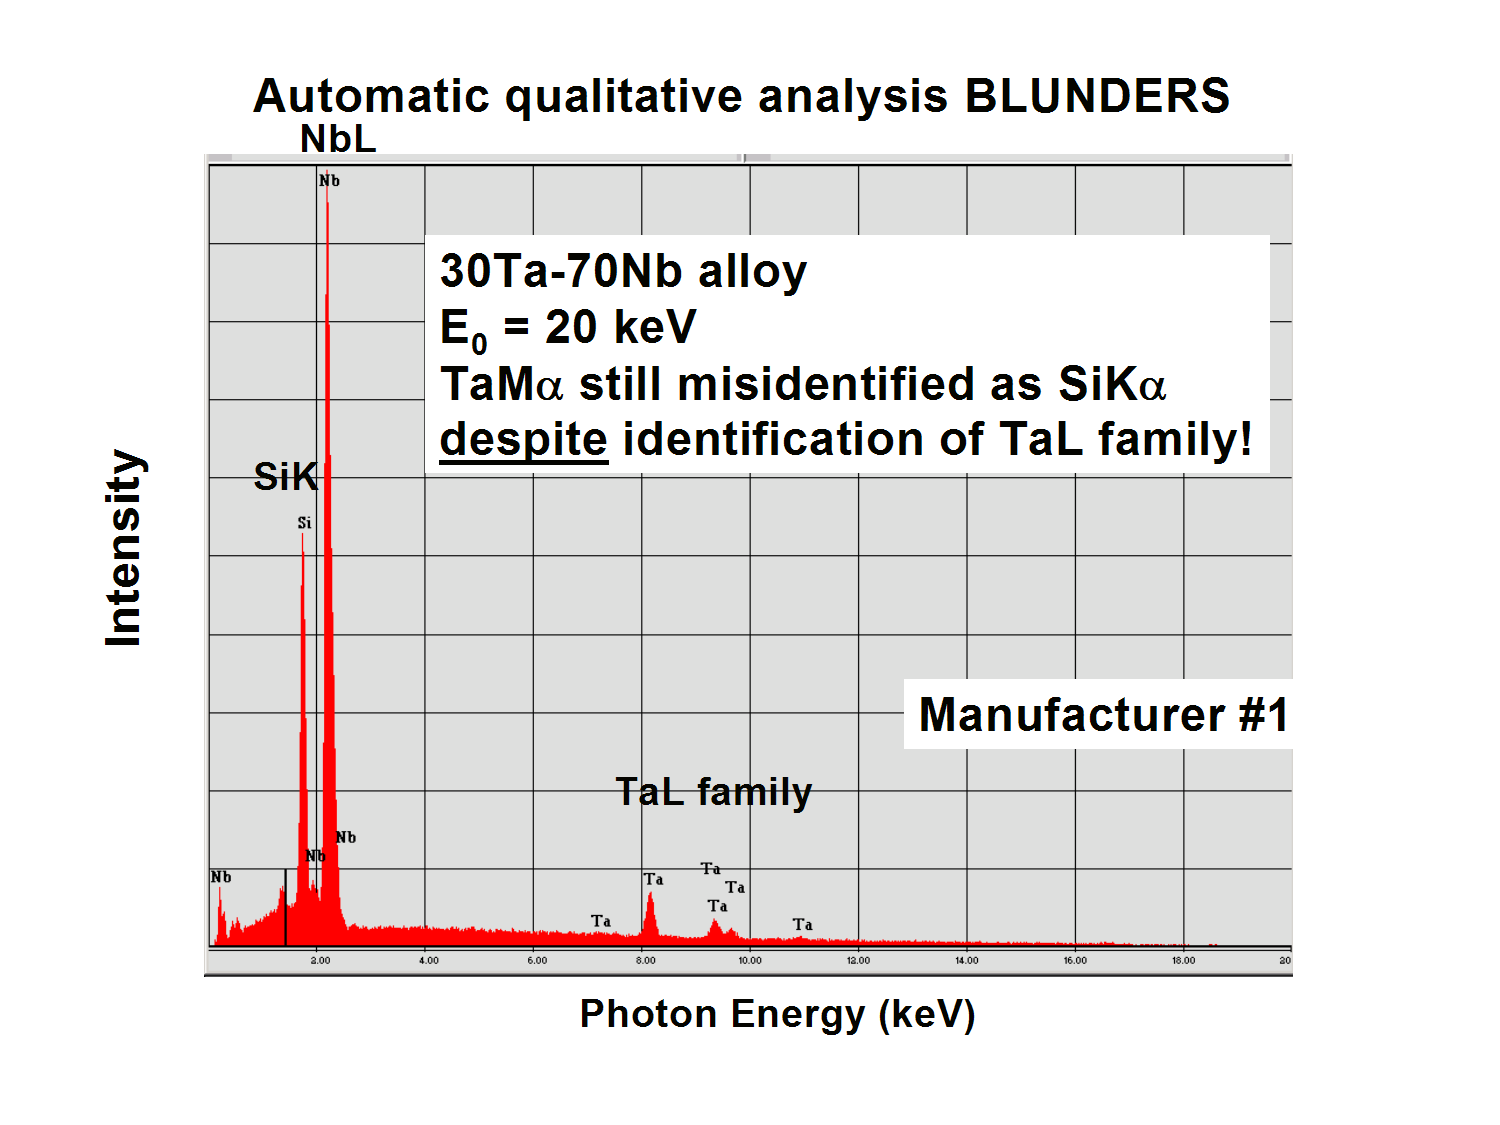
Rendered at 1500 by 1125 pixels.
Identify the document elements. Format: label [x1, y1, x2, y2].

picture [62, 37, 1438, 1088]
